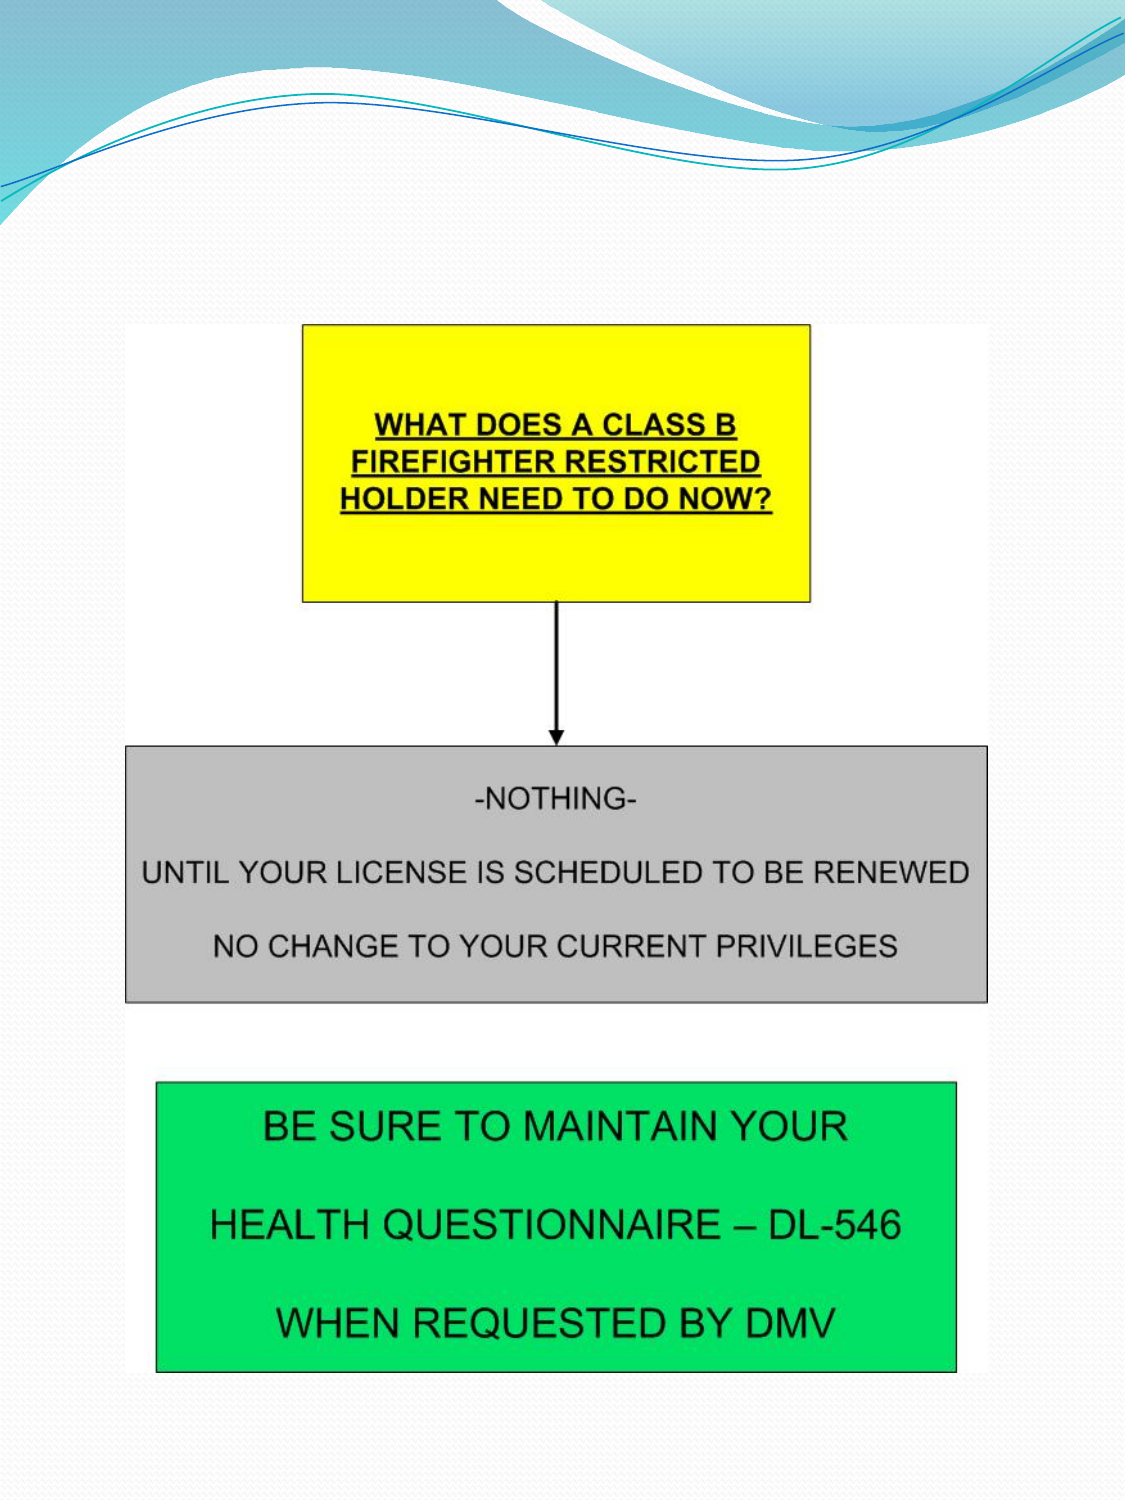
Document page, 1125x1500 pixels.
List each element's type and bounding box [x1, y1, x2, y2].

picture [124, 324, 988, 1373]
